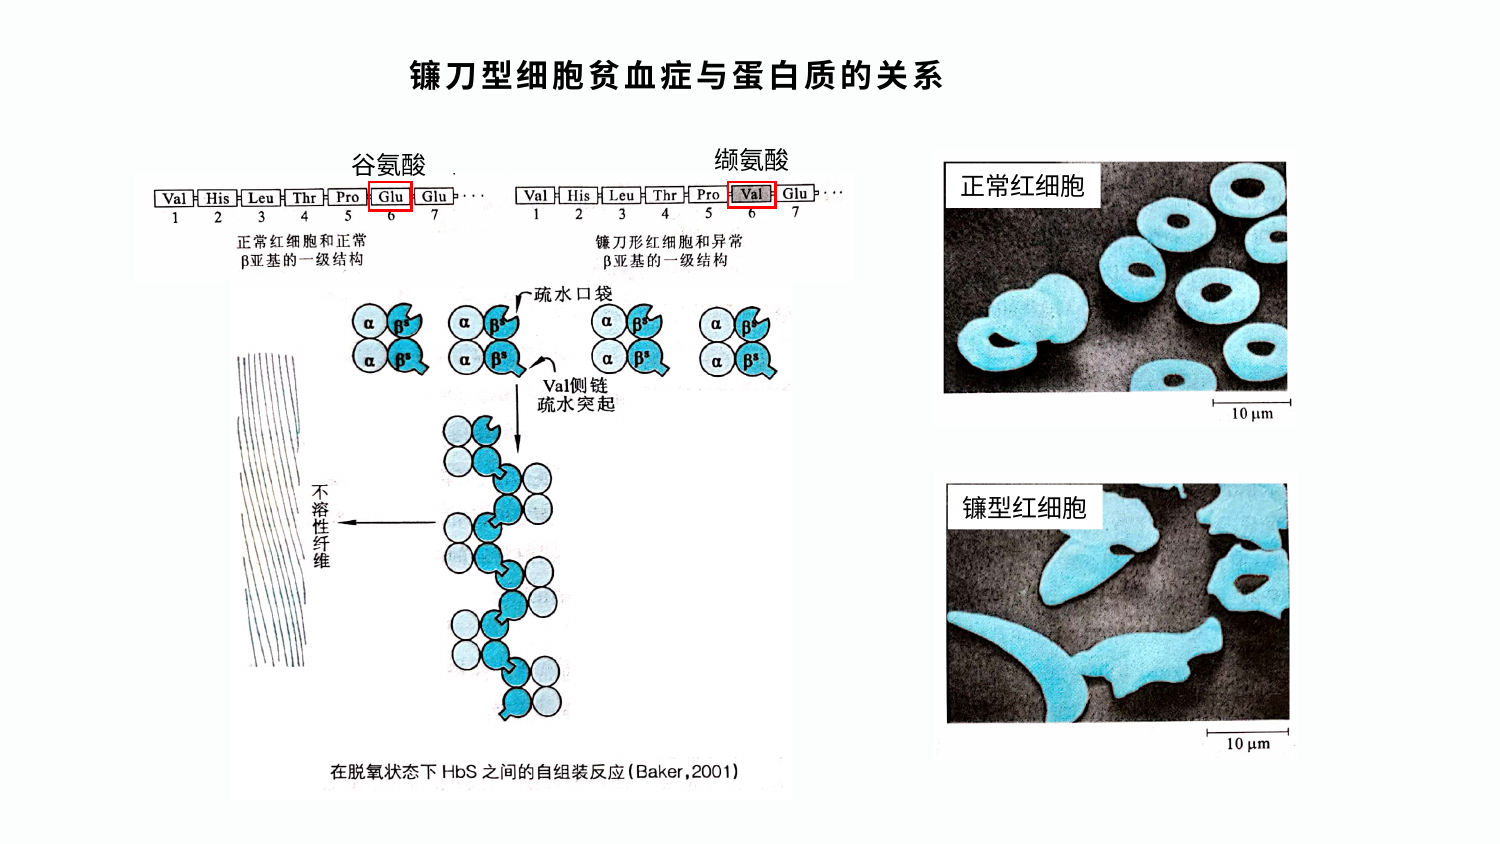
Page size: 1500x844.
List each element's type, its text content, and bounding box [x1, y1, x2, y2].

text_box 谷氨酸 [336, 142, 441, 173]
title 镰刀型细胞贫血症与蛋白质的关系 [394, 47, 1033, 103]
picture [932, 150, 1297, 426]
text_box 缬氨酸 [699, 137, 805, 173]
picture [934, 473, 1298, 760]
picture [134, 173, 855, 801]
